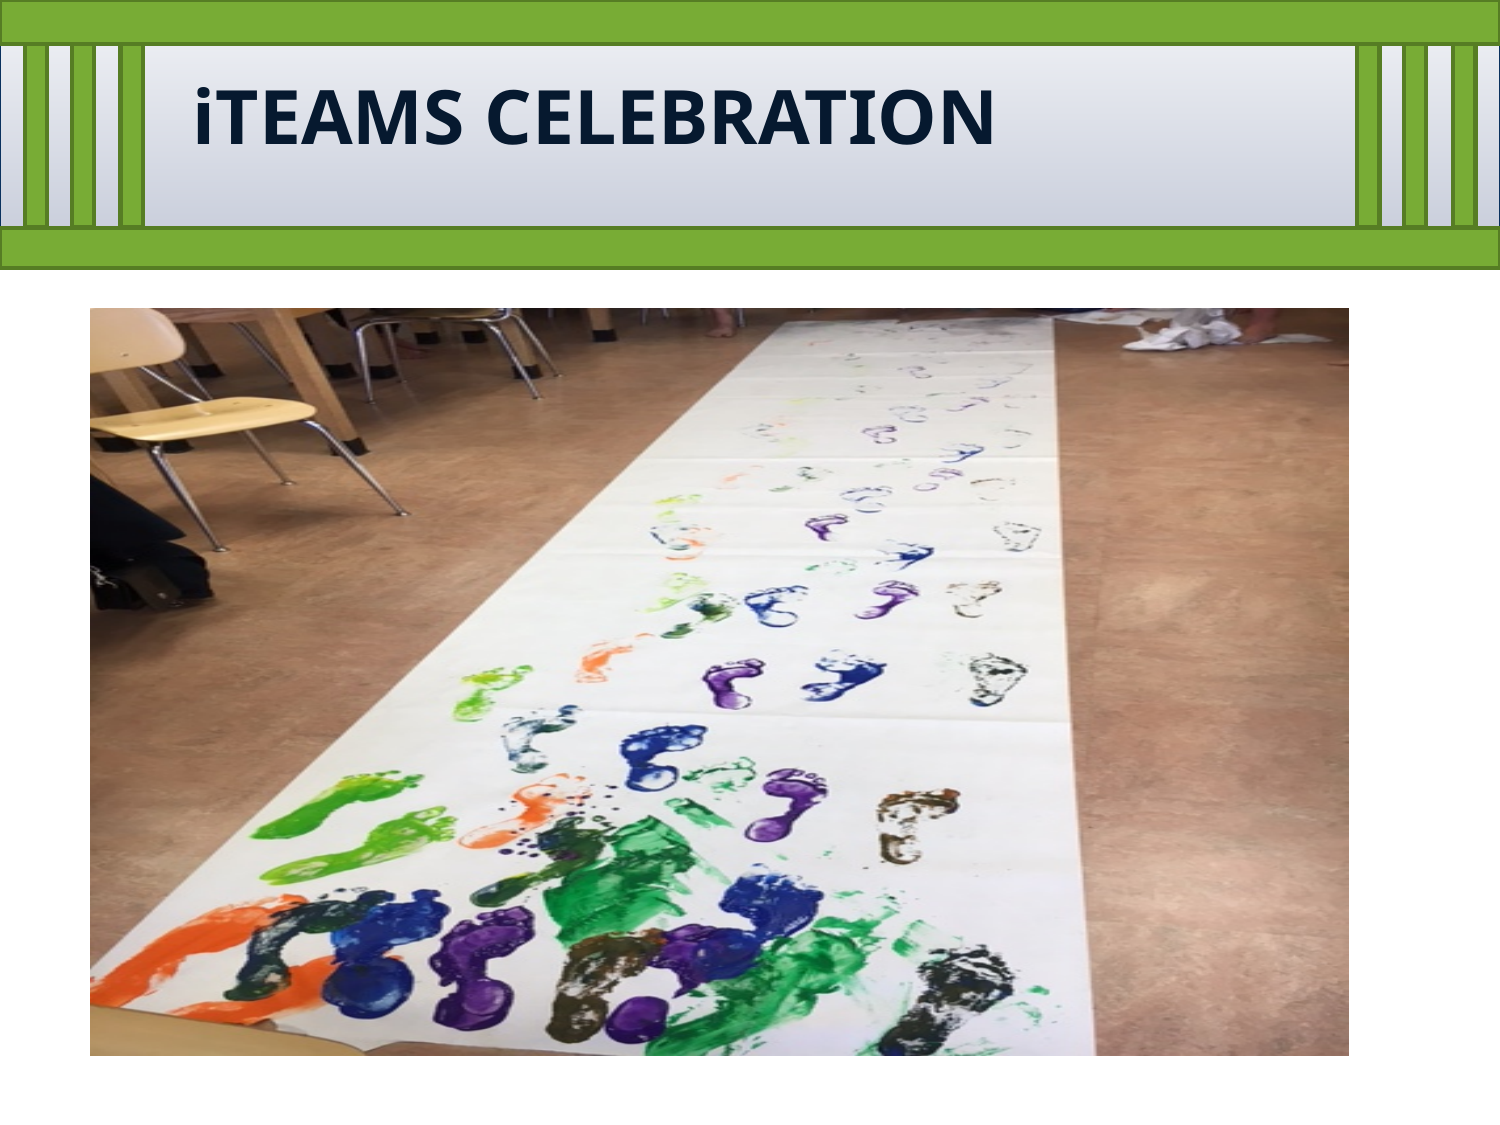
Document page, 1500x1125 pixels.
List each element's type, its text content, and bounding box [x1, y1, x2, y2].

title iTEAMS CELEBRATION [177, 61, 1450, 205]
picture [89, 274, 1451, 1078]
